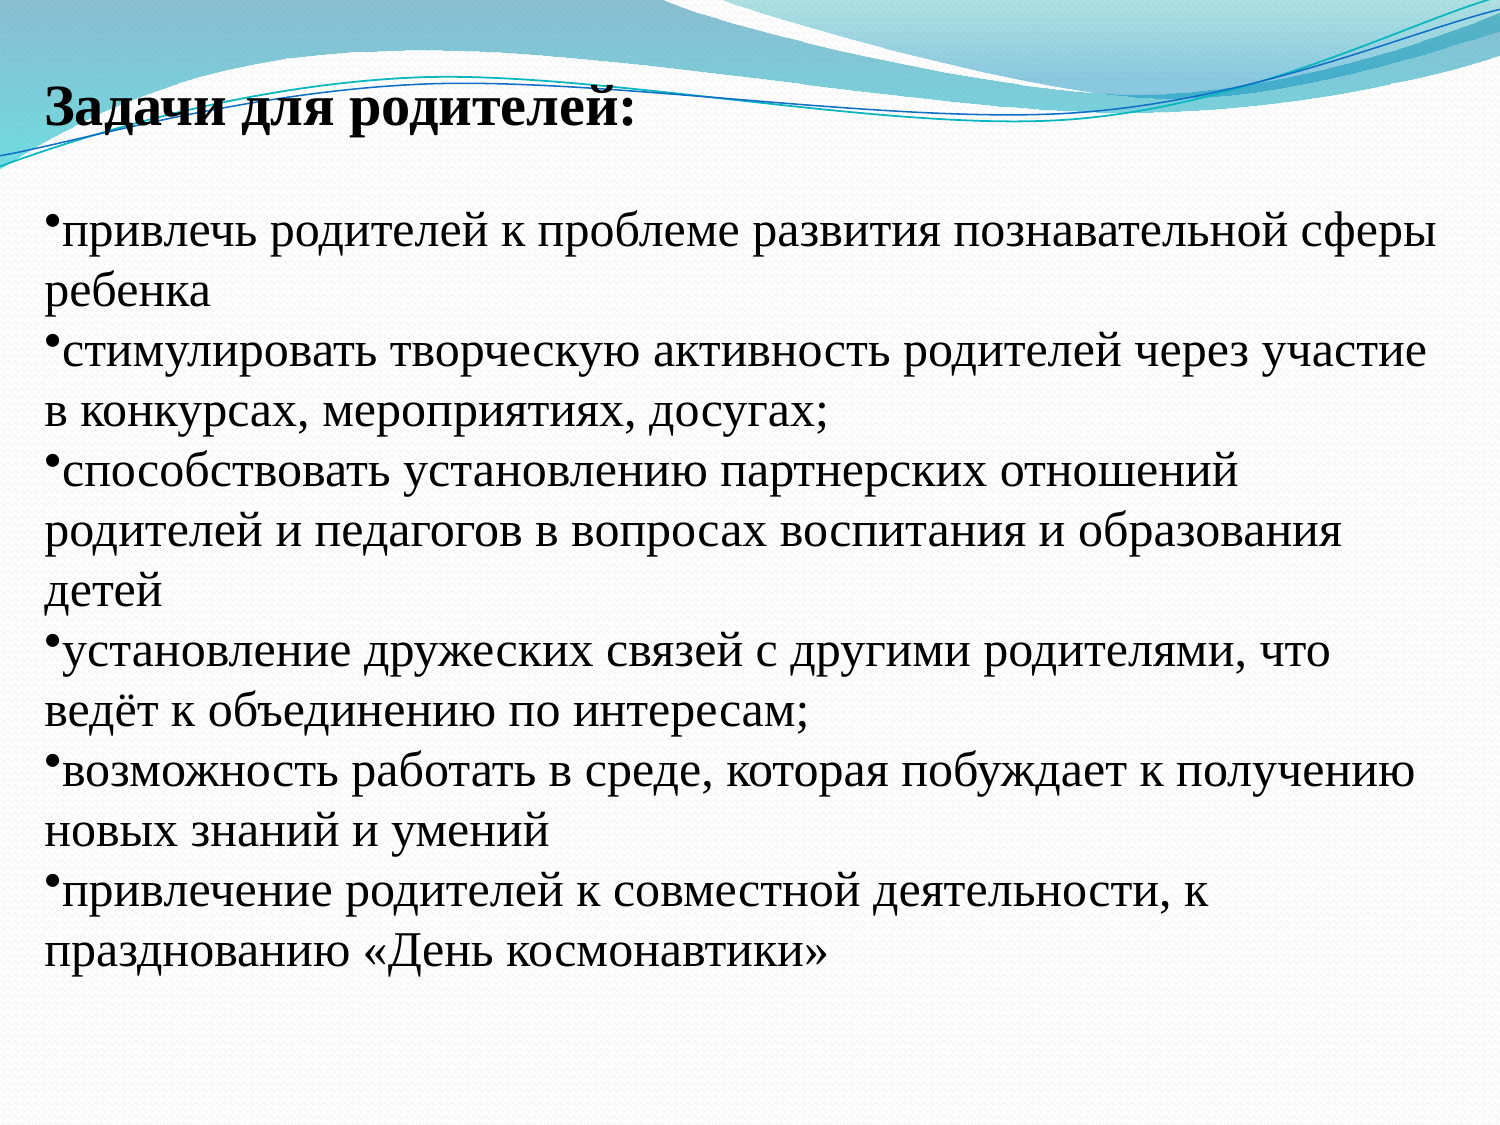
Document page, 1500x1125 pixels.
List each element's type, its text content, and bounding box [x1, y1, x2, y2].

text_box Задачи для родителей: привлечь родителей к проблеме развития познавательной сферы ребенка стимулировать творческую активность родителей через участие в конкурсах, мероприятиях, досугах; способствовать установлению партнерских отношений родителей и педагогов в вопросах воспитания и образования детей установление дружеских связей с другими родителями, что ведёт к объединению по интересам; возможность работать в среде, которая побуждает к получению новых знаний и умений привлечение родителей к совместной деятельности, к празднованию «День космонавтики» [29, 59, 1453, 1045]
